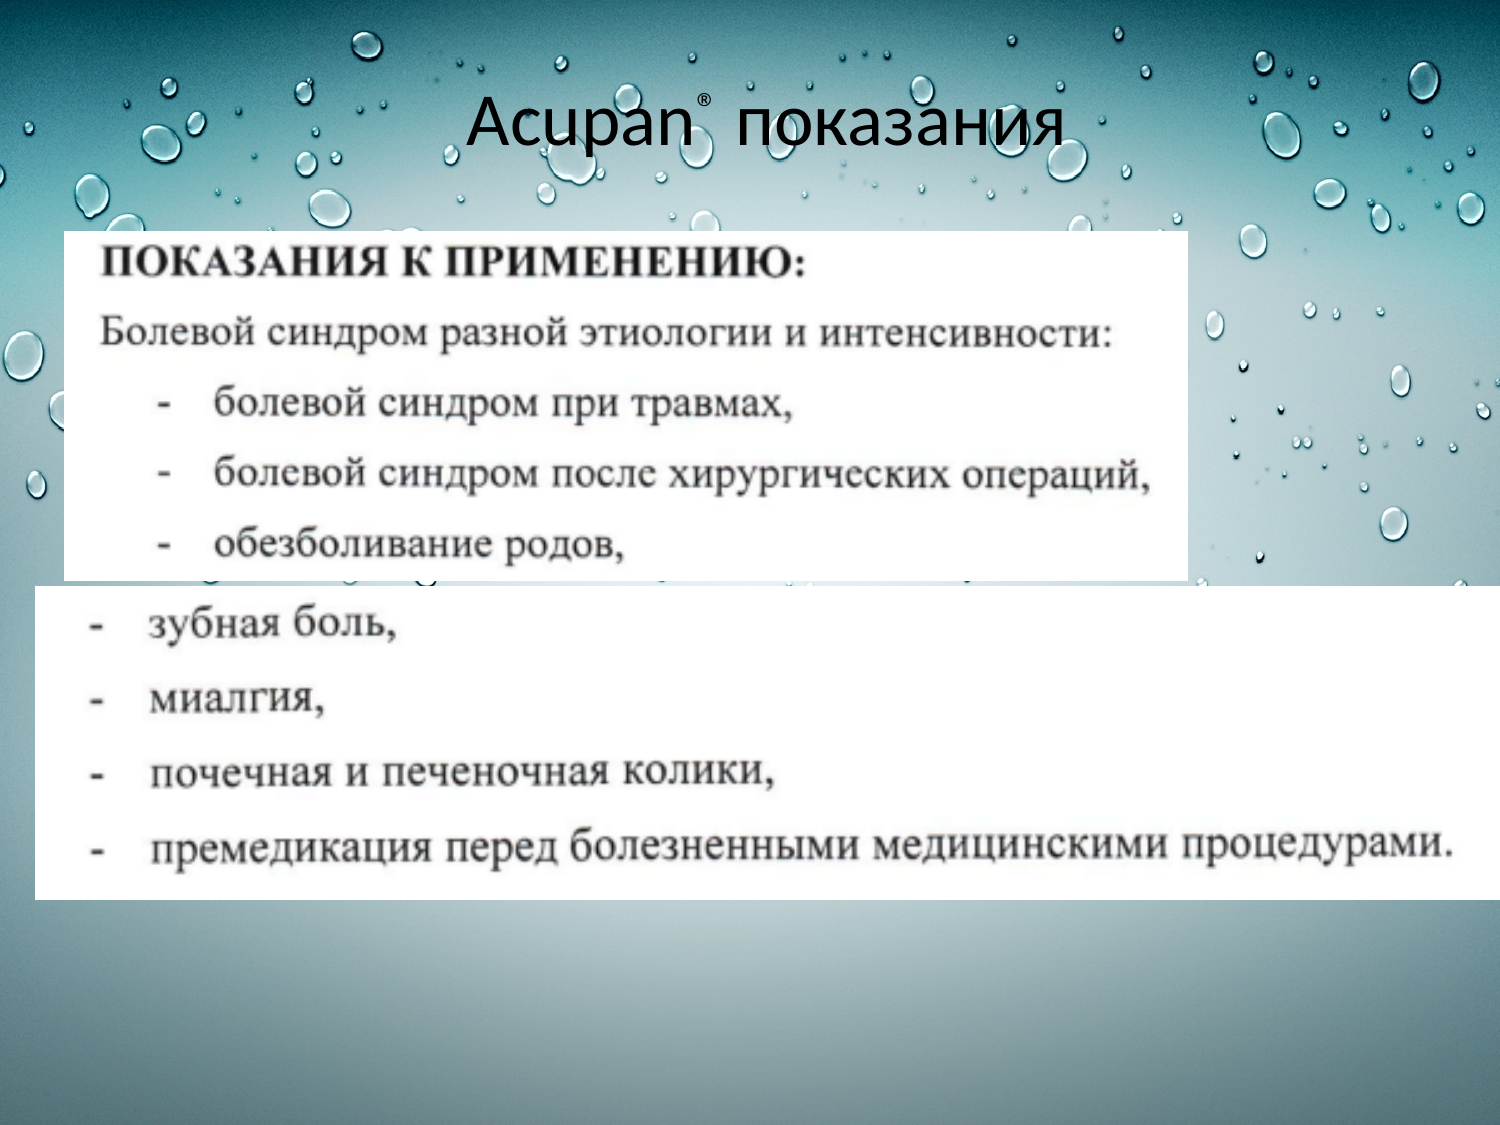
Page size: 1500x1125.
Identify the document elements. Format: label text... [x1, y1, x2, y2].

title Acupan® показания [0, 0, 1500, 232]
picture [0, 231, 1500, 1125]
